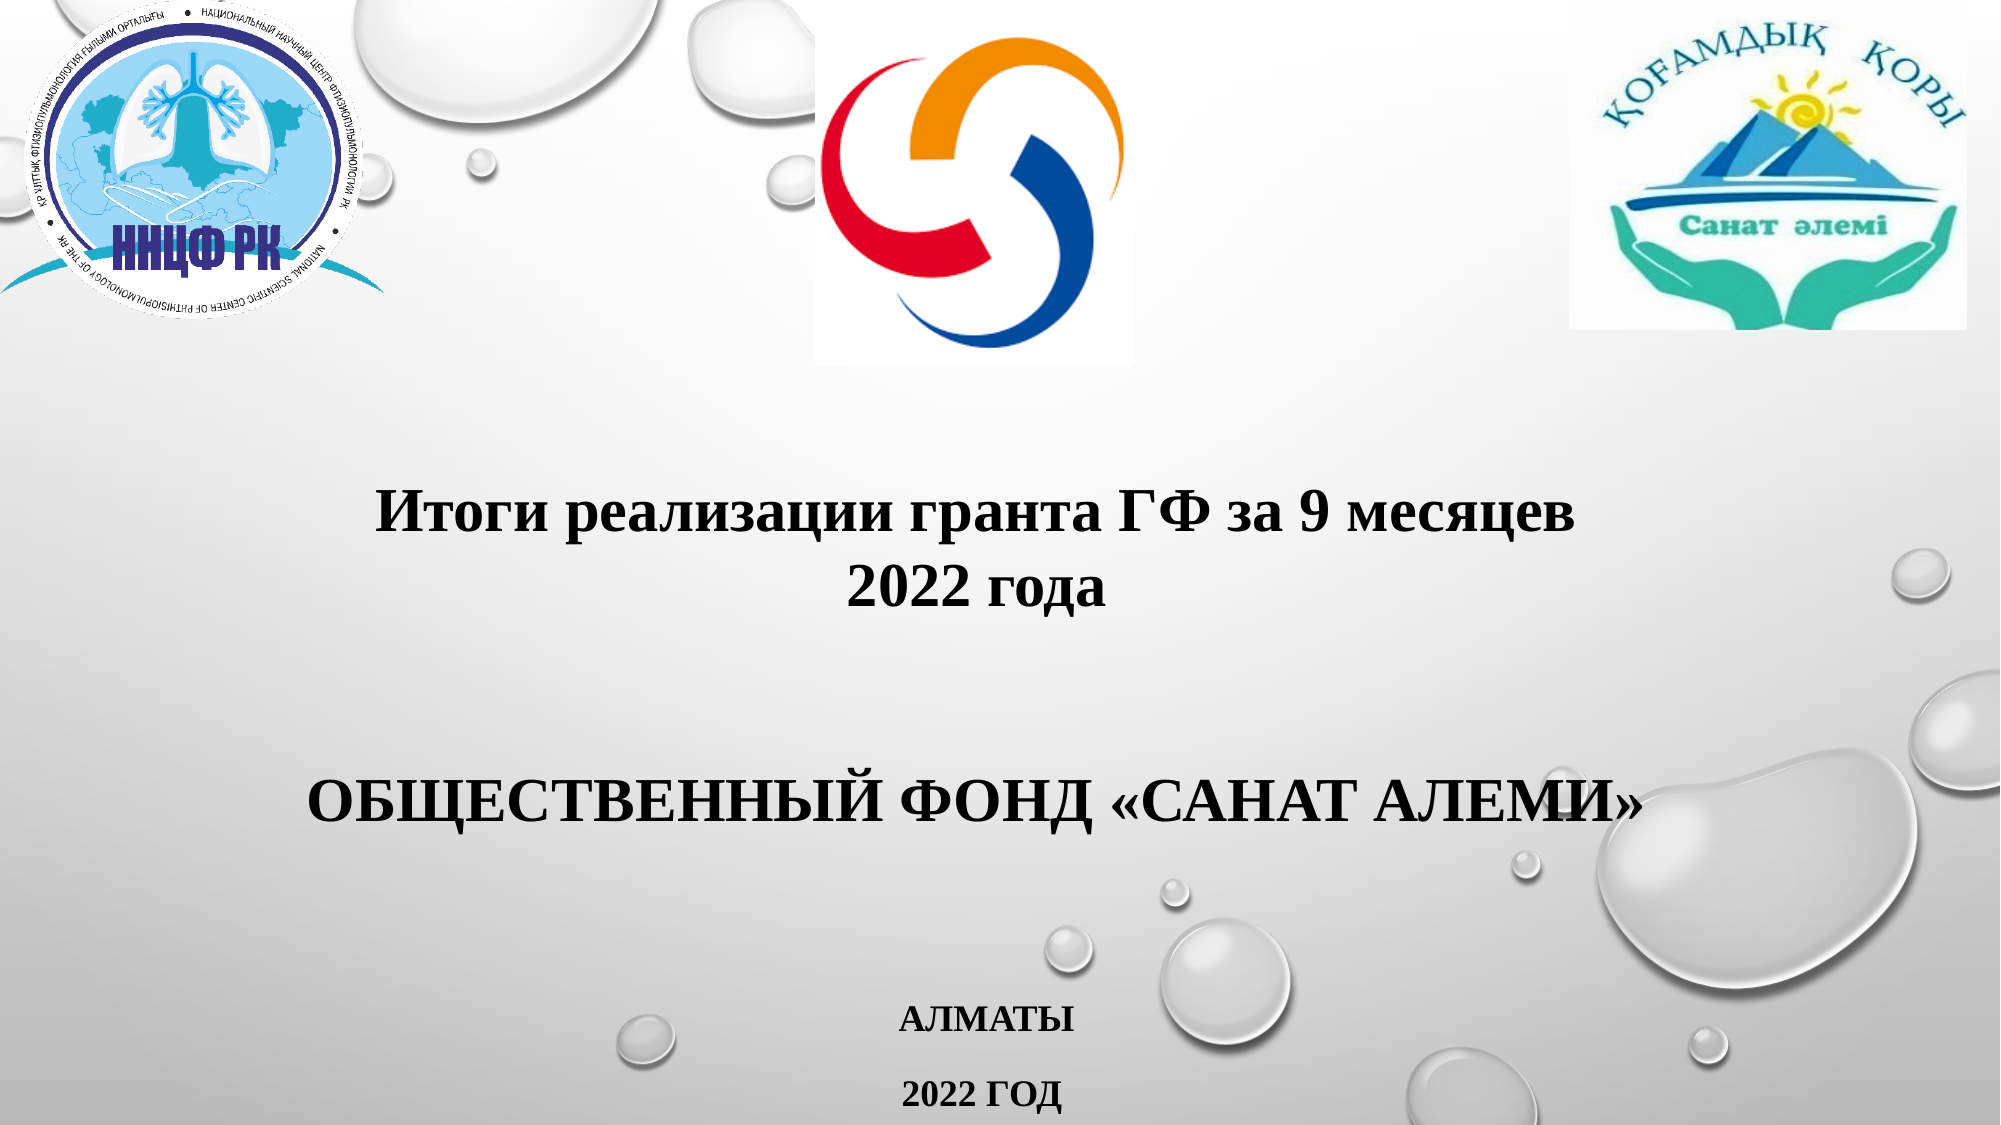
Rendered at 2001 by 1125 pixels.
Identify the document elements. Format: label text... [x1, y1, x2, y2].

title Общественный фонд «Санат алеми» [170, 651, 1783, 843]
subtitle Алматы 2022 год [180, 977, 1783, 1103]
picture [0, 0, 2000, 1125]
text_box Итоги реализации гранта ГФ за 9 месяцев 2022 года [347, 461, 1606, 626]
